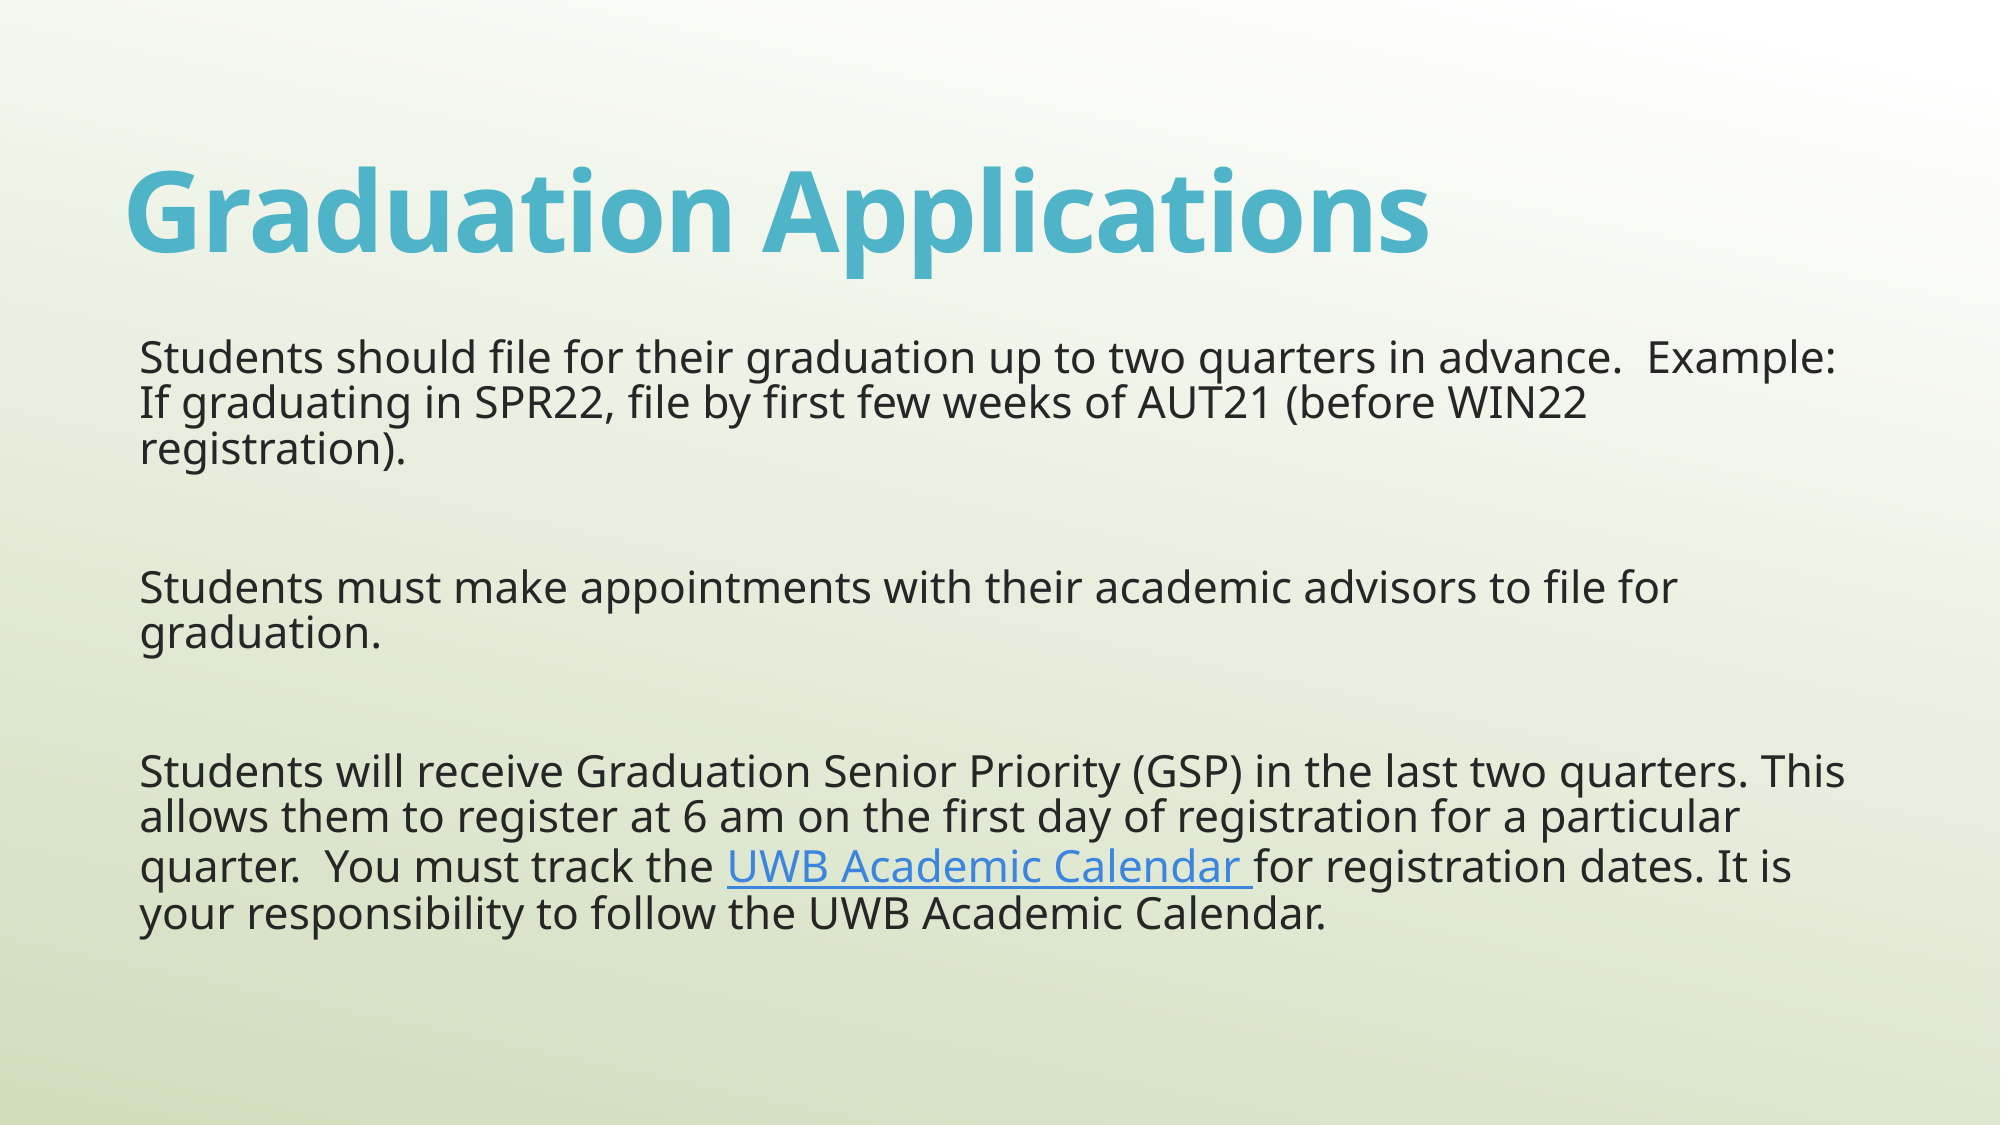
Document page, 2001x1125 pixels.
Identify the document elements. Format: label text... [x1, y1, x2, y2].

list Students should file for their graduation up to two quarters in advance. Example: If graduating in SPR22, file by first few weeks of AUT21 (before WIN22 registration). Students must make appointments with their academic advisors to file for graduation. Students will receive Graduation Senior Priority (GSP) in the last two quarters. This allows them to register at 6 am on the first day of registration for a particular quarter. You must track the UWB Academic Calendar for registration dates. It is your responsibility to follow the UWB Academic Calendar. [111, 329, 1876, 948]
title Graduation Applications [107, 81, 1875, 354]
